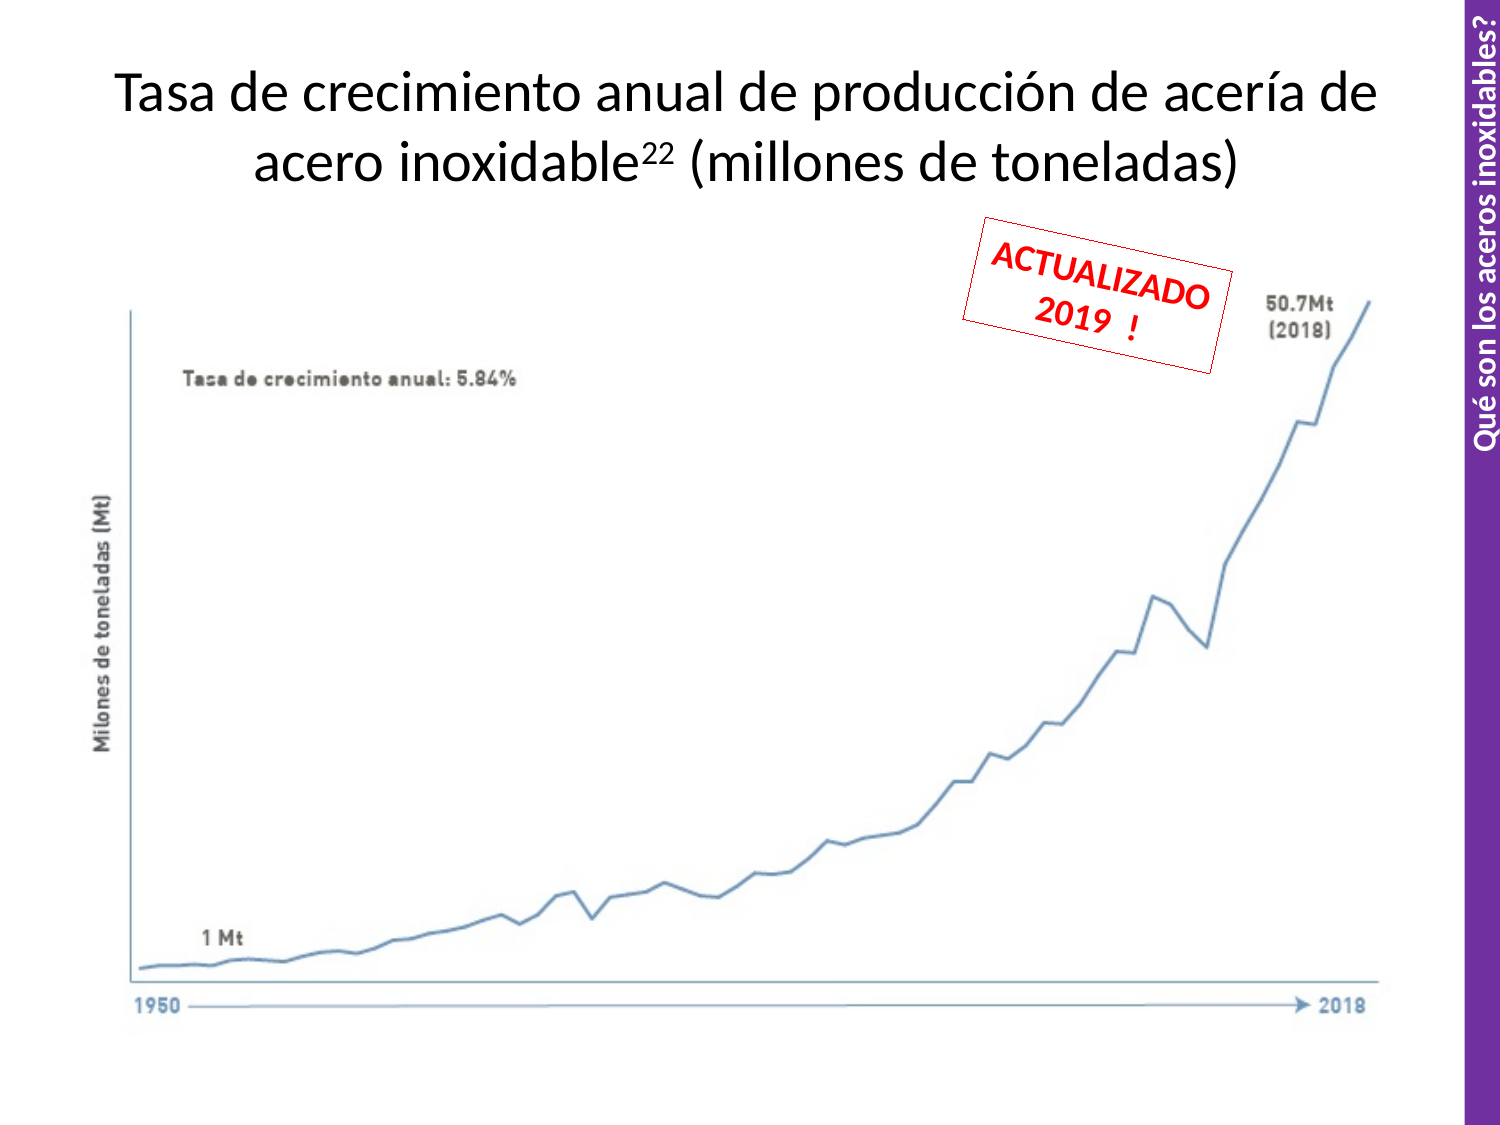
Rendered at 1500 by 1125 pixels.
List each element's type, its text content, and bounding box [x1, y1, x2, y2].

picture [65, 266, 1417, 1036]
title Tasa de crecimiento anual de producción de acería de acero inoxidable22 (millones de toneladas) [71, 29, 1422, 217]
text_box ACTUALIZADO 2019 ! [974, 217, 1204, 265]
